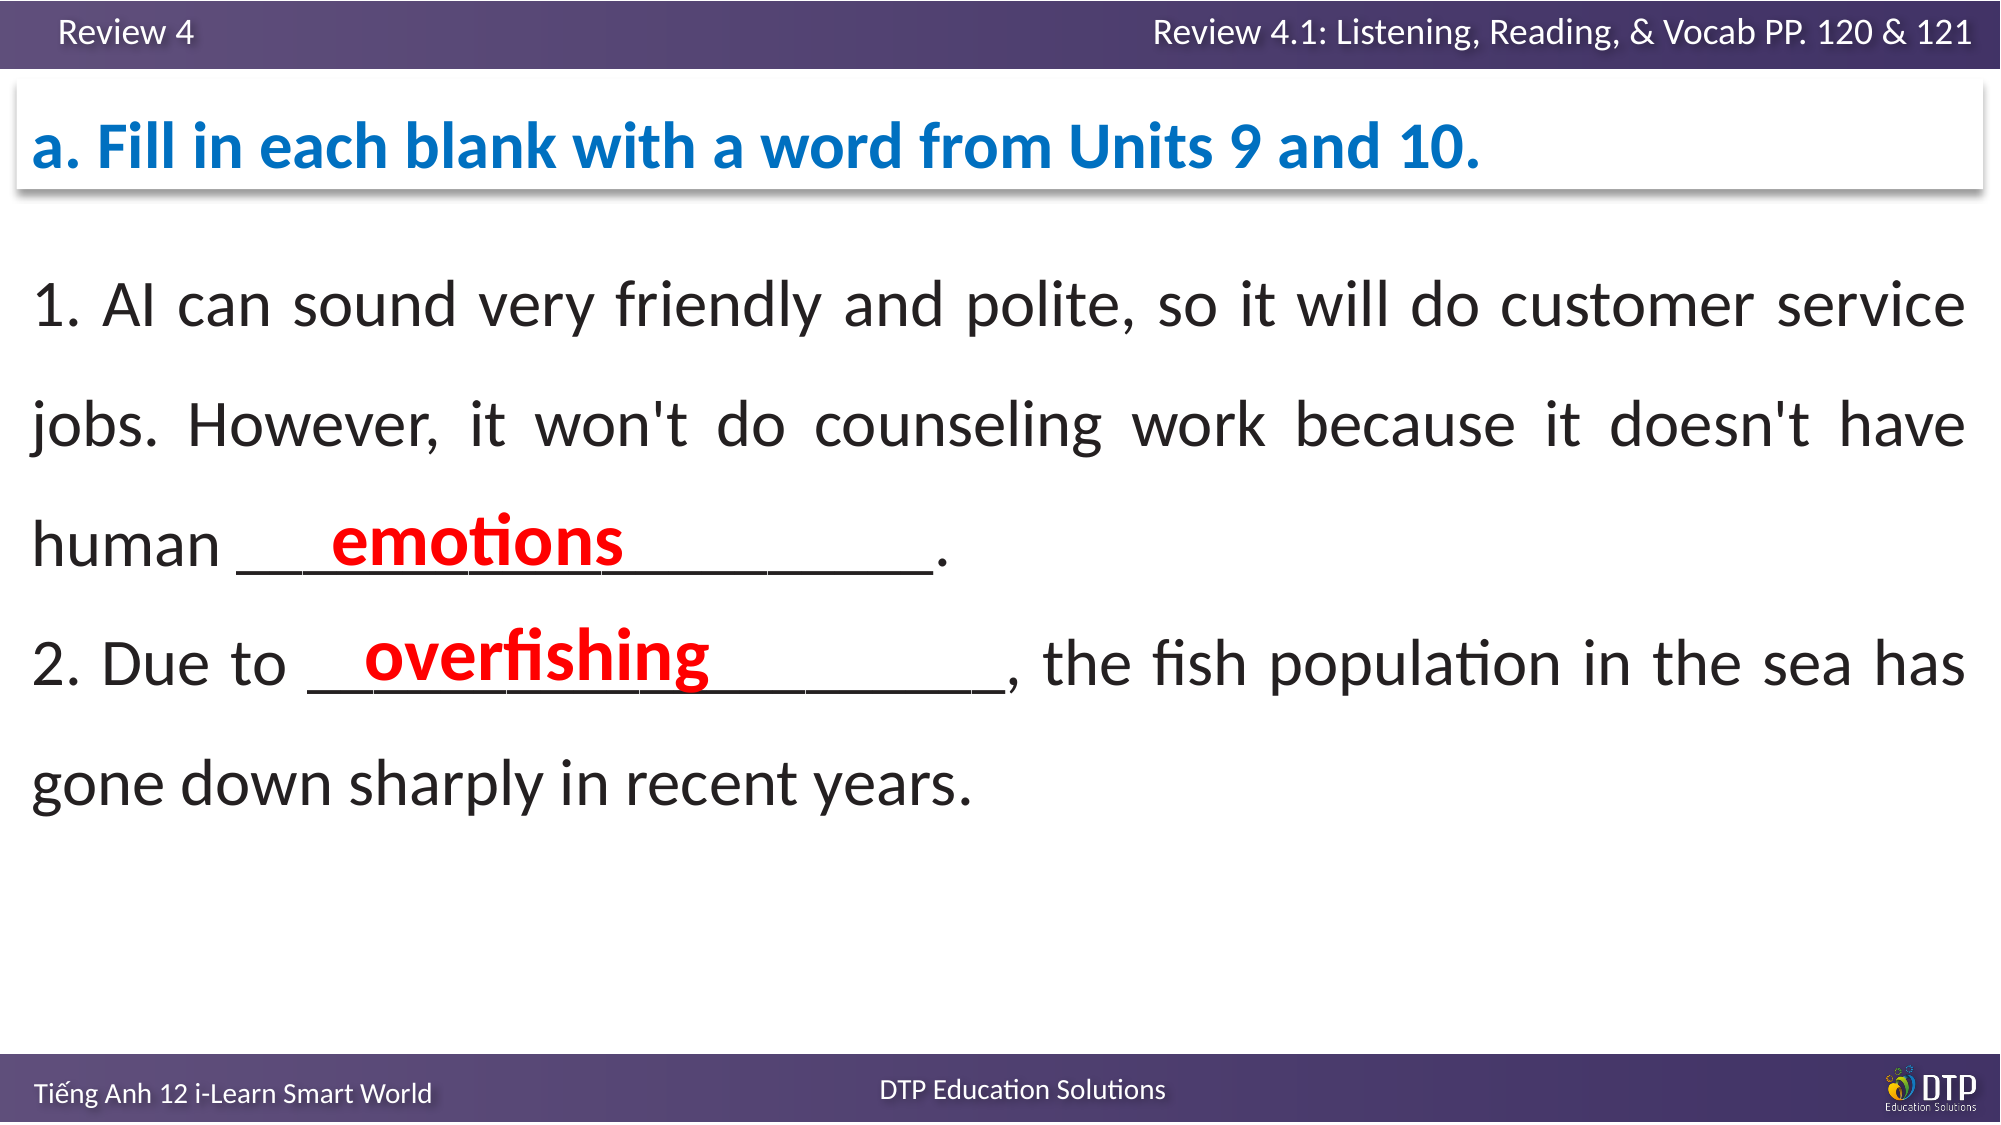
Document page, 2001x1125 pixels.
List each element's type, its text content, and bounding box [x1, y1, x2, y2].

text_box a. Fill in each blank with a word from Units 9 and 10. [16, 78, 1984, 190]
text_box emotions [316, 483, 659, 588]
text_box 1. AI can sound very friendly and polite, so it will do customer service jobs. However, it won't do counseling work because it doesn't have human _____________________. 2. Due to _____________________, the fish population in the sea has gone down sharply in recent years. [16, 212, 1984, 827]
text_box overfishing [350, 598, 745, 704]
picture [0, 1054, 2000, 1122]
picture [0, 1, 2000, 69]
